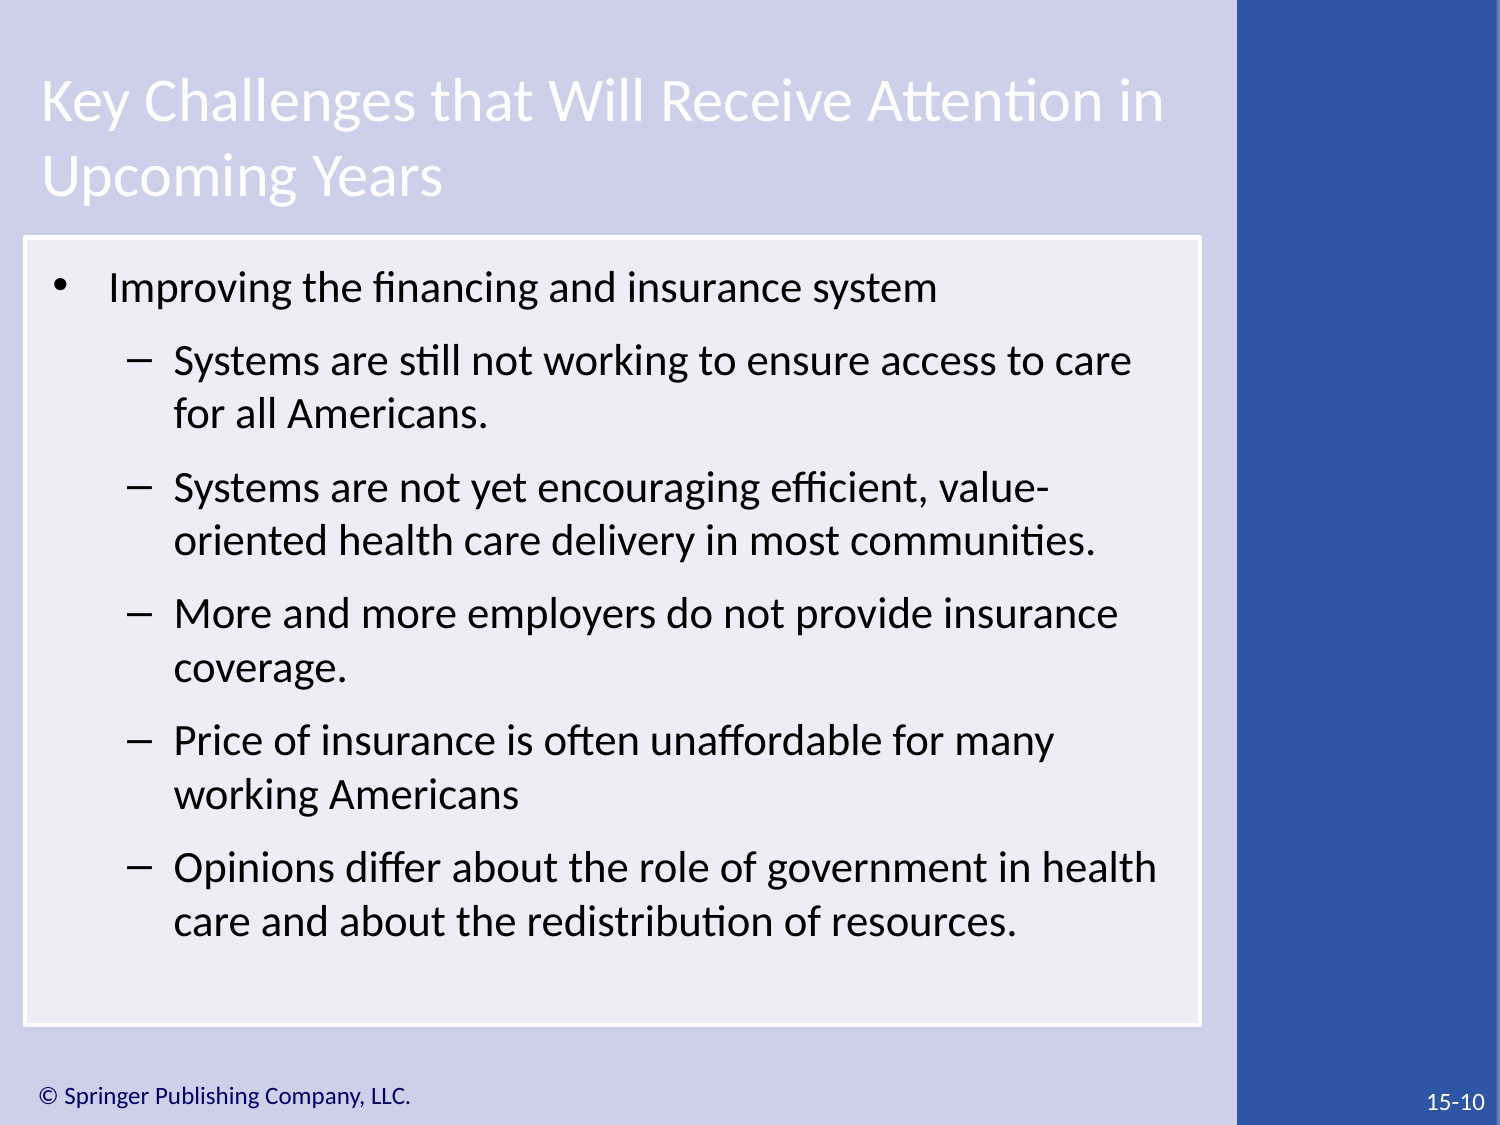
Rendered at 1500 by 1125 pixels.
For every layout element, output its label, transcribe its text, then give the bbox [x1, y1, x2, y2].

slide_number 15-10 [1149, 1074, 1500, 1125]
list Improving the financing and insurance system Systems are still not working to ensure access to care for all Americans. Systems are not yet encouraging efficient, value-oriented health care delivery in most communities. More and more employers do not provide insurance coverage. Price of insurance is often unaffordable for many working Americans Opinions differ about the role of government in health care and about the redistribution of resources. [37, 249, 1175, 1005]
title Key Challenges that Will Receive Attention in Upcoming Years [25, 50, 1200, 218]
picture [0, 0, 1500, 1125]
